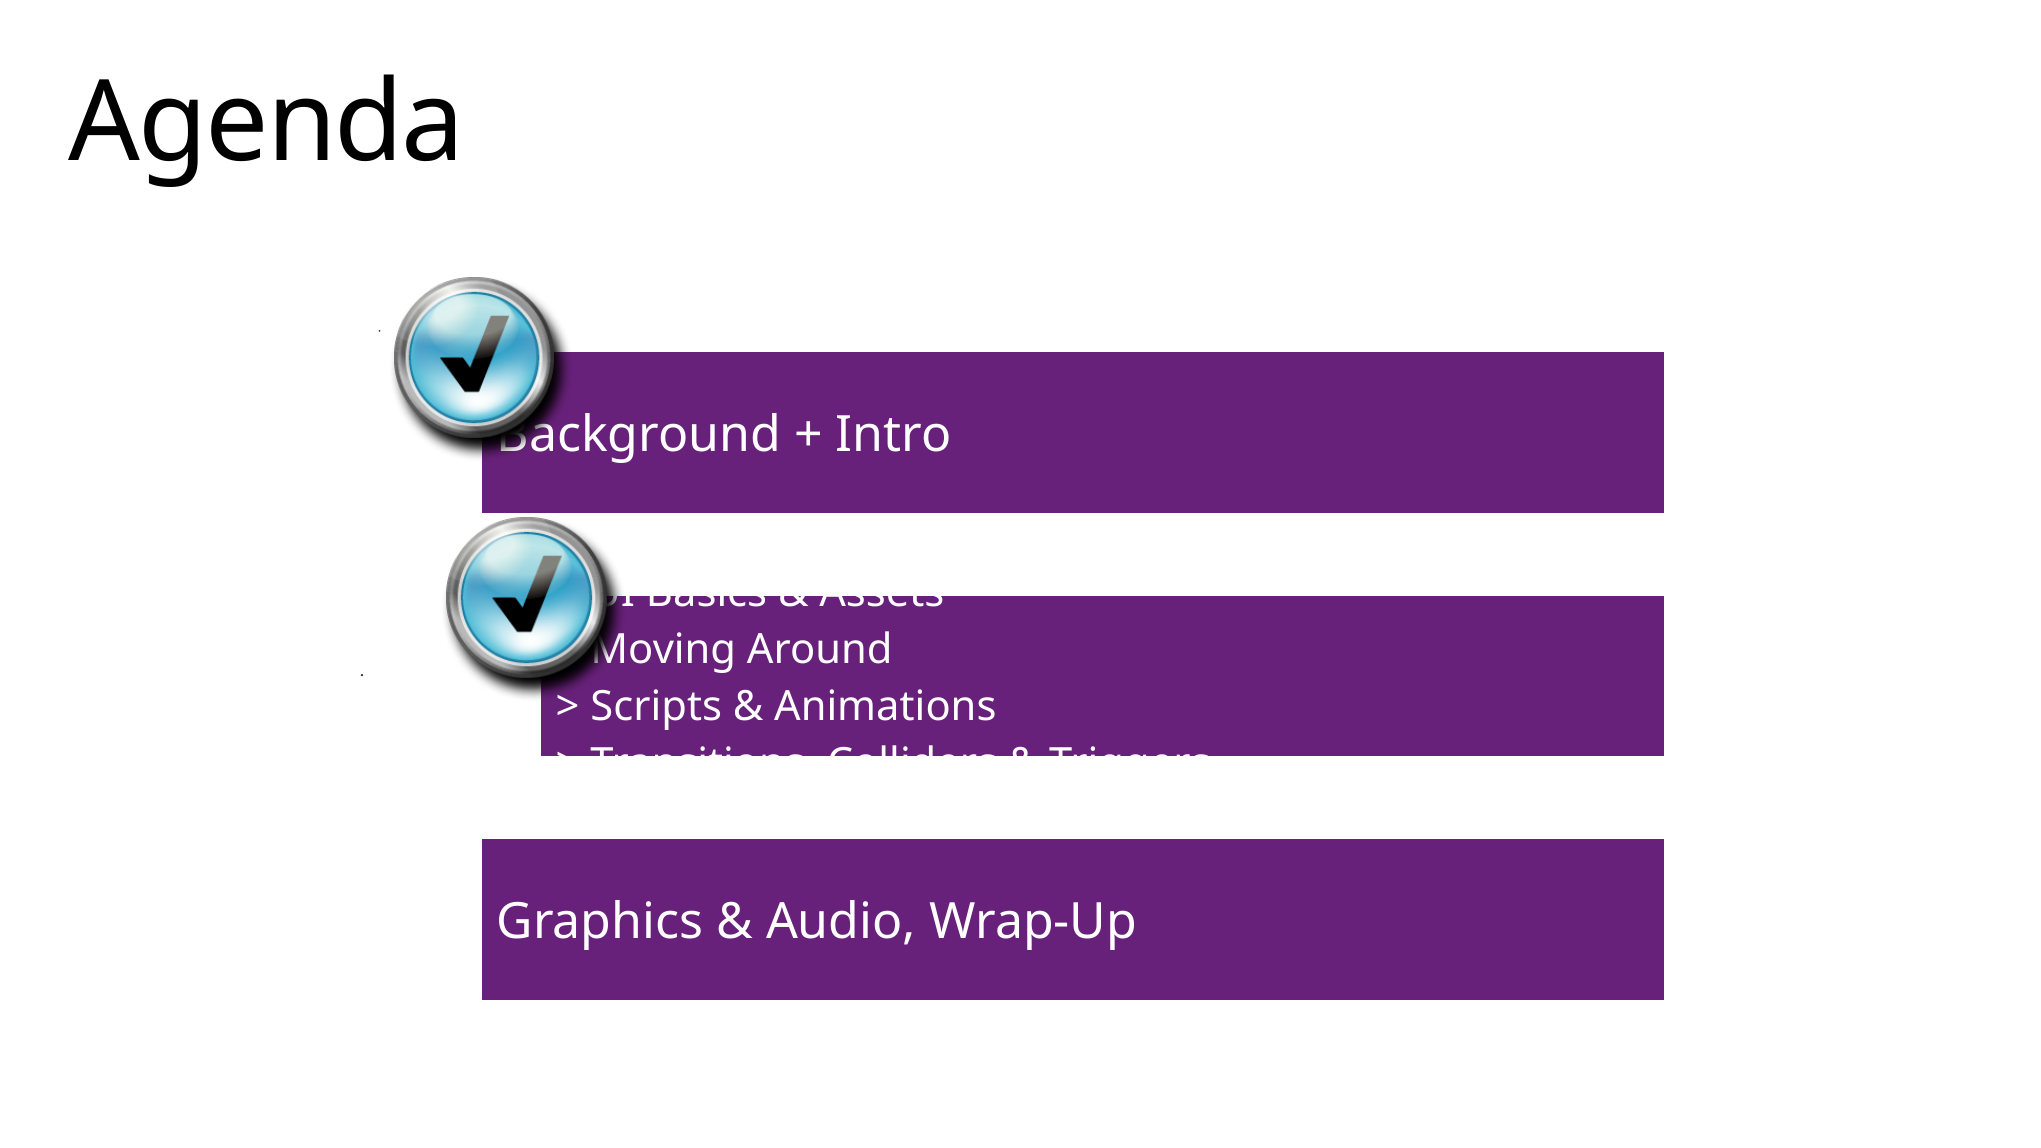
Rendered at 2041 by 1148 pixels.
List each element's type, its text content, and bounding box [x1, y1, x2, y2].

title Agenda [45, 48, 1996, 199]
picture [389, 273, 578, 462]
picture [442, 513, 631, 702]
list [356, 198, 1666, 1011]
